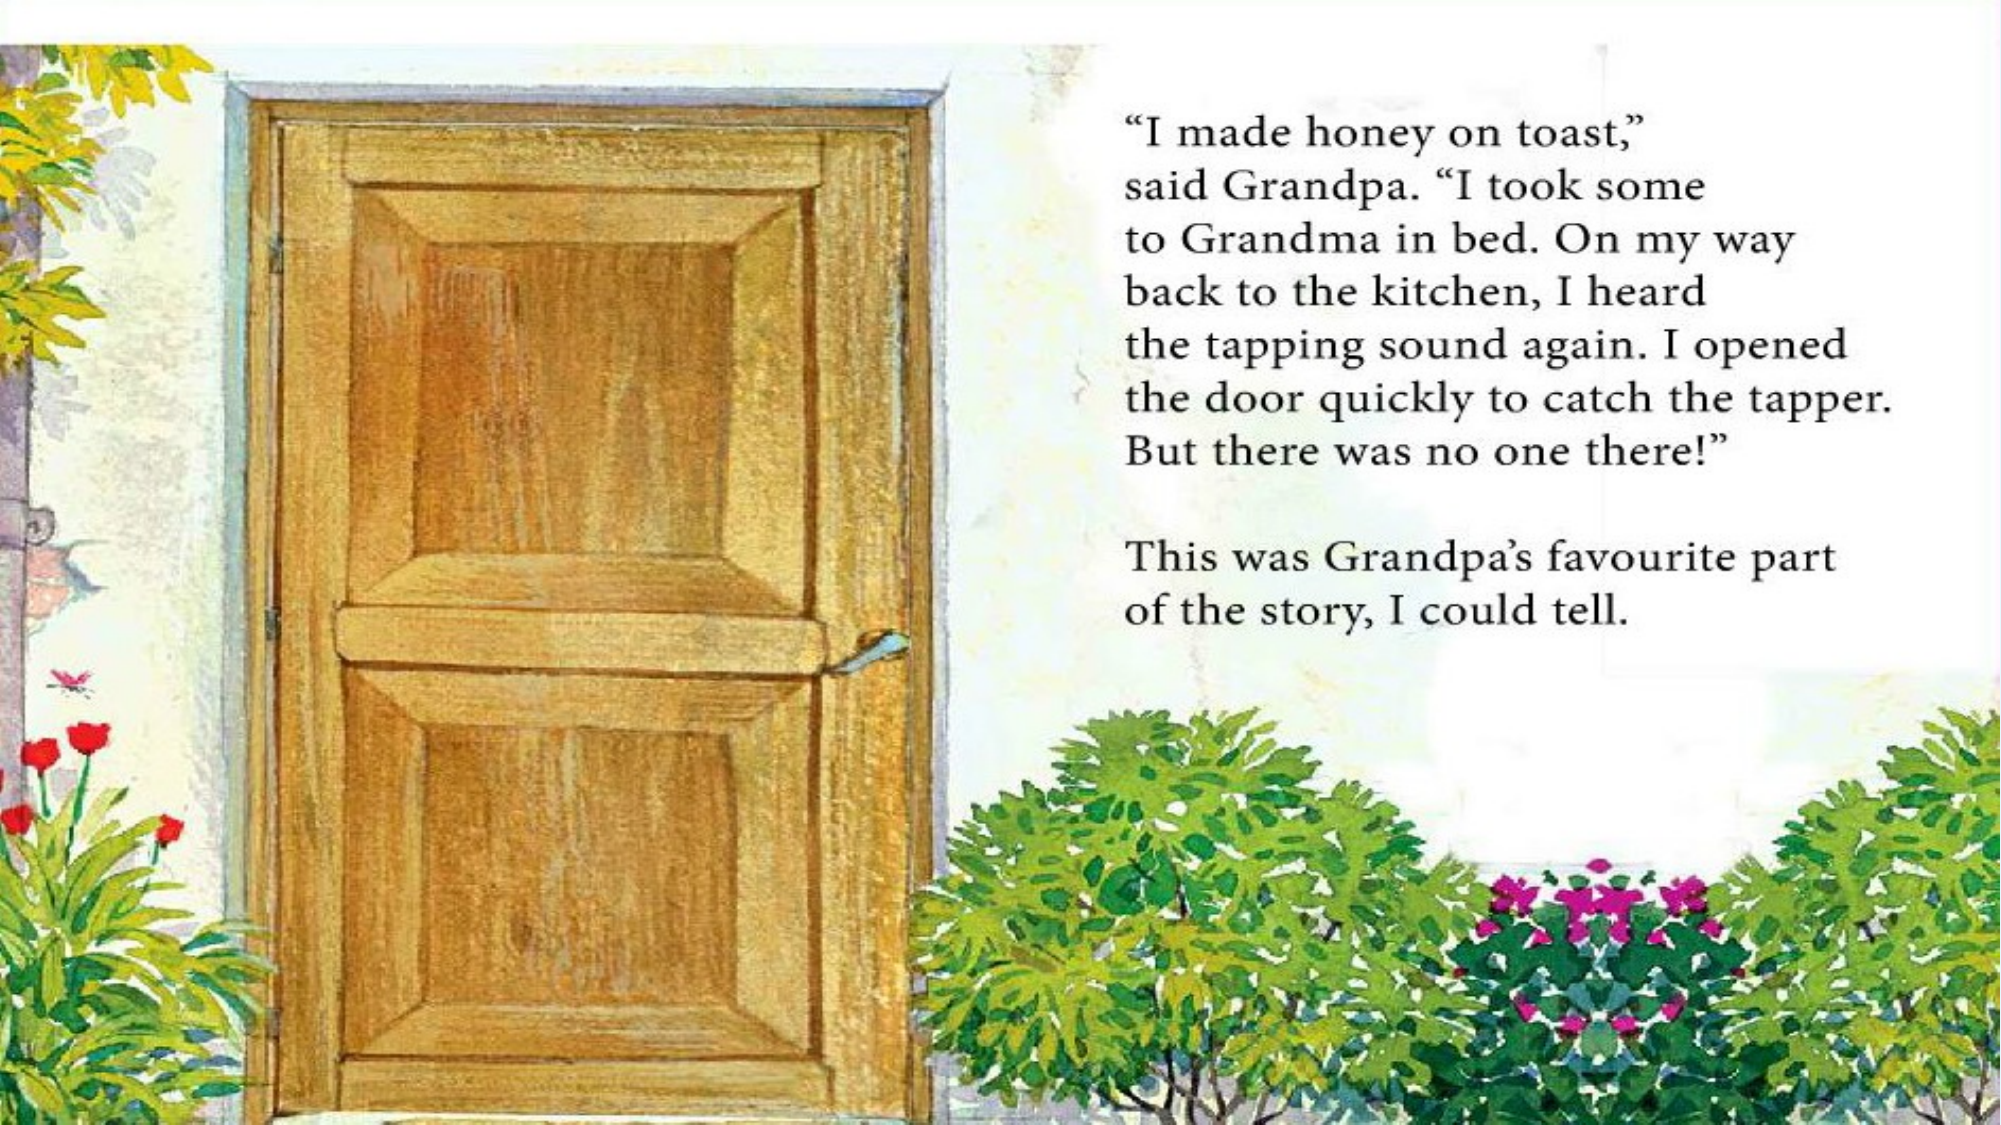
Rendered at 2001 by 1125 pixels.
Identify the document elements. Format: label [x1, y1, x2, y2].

text_box [0, 0, 2000, 1125]
